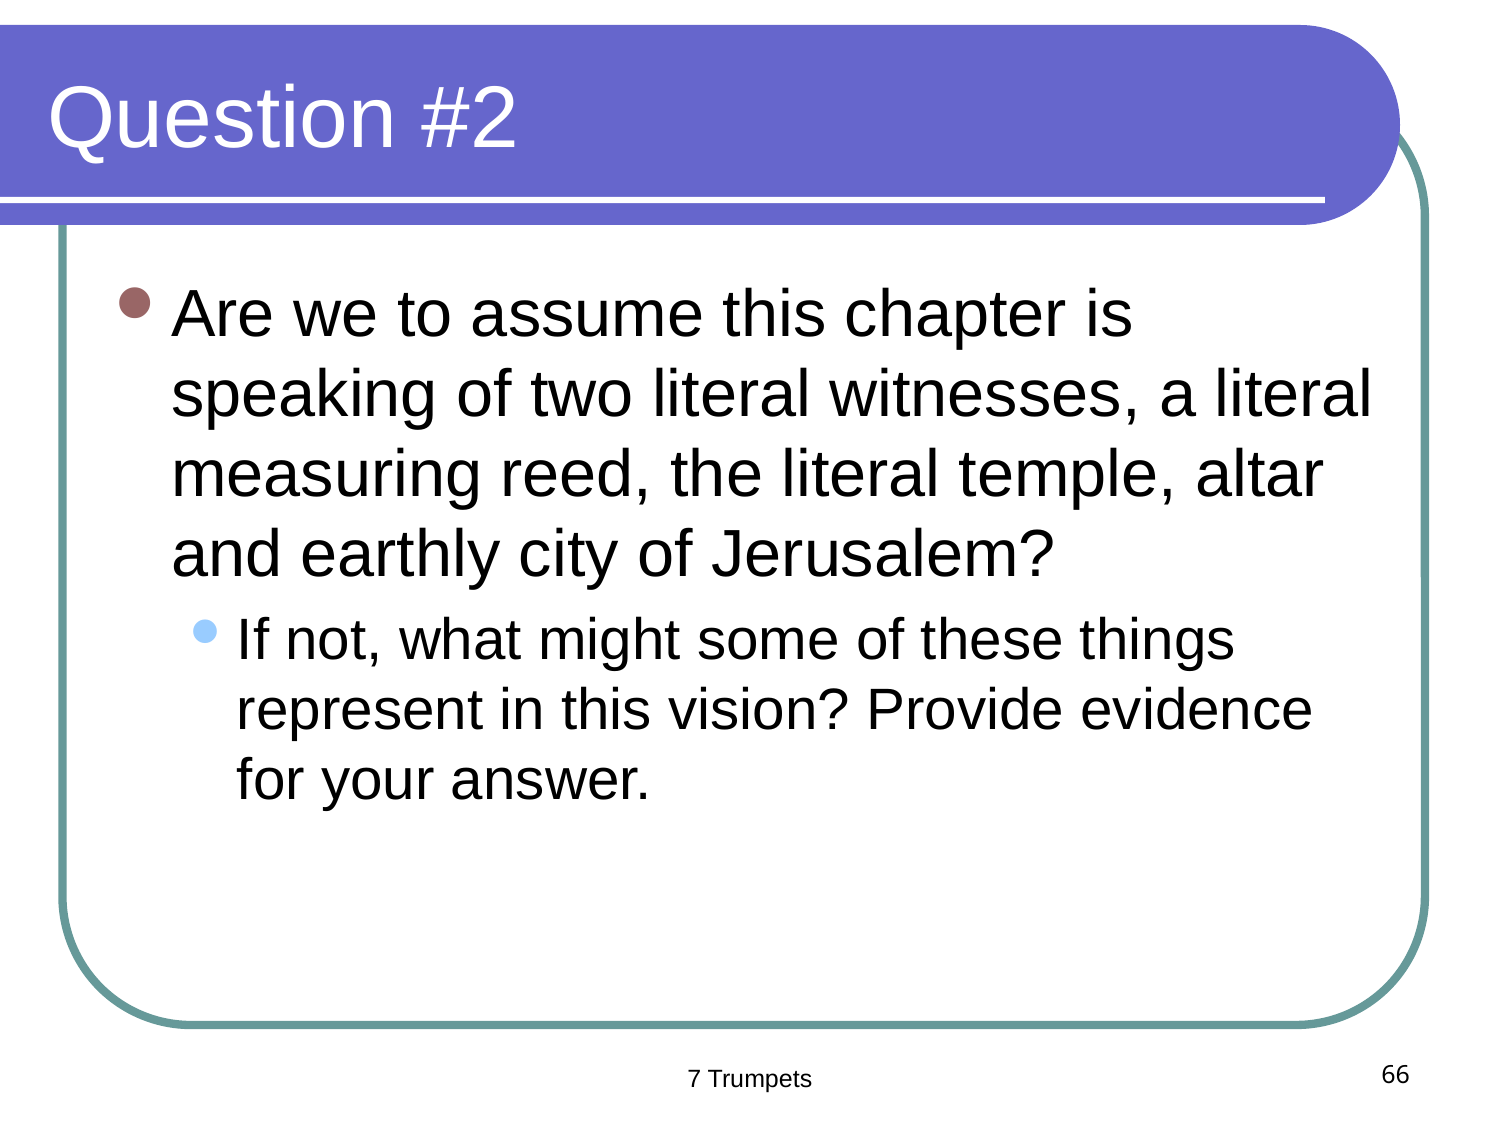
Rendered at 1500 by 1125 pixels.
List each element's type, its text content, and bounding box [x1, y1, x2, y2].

footer 7 Trumpets [512, 1025, 988, 1100]
list Are we to assume this chapter is speaking of two literal witnesses, a literal measuring reed, the literal temple, altar and earthly city of Jerusalem? If not, what might some of these things represent in this vision? Provide evidence for your answer. [99, 262, 1400, 988]
slide_number 66 [1074, 1025, 1425, 1100]
title Question #2 [32, 37, 1347, 188]
